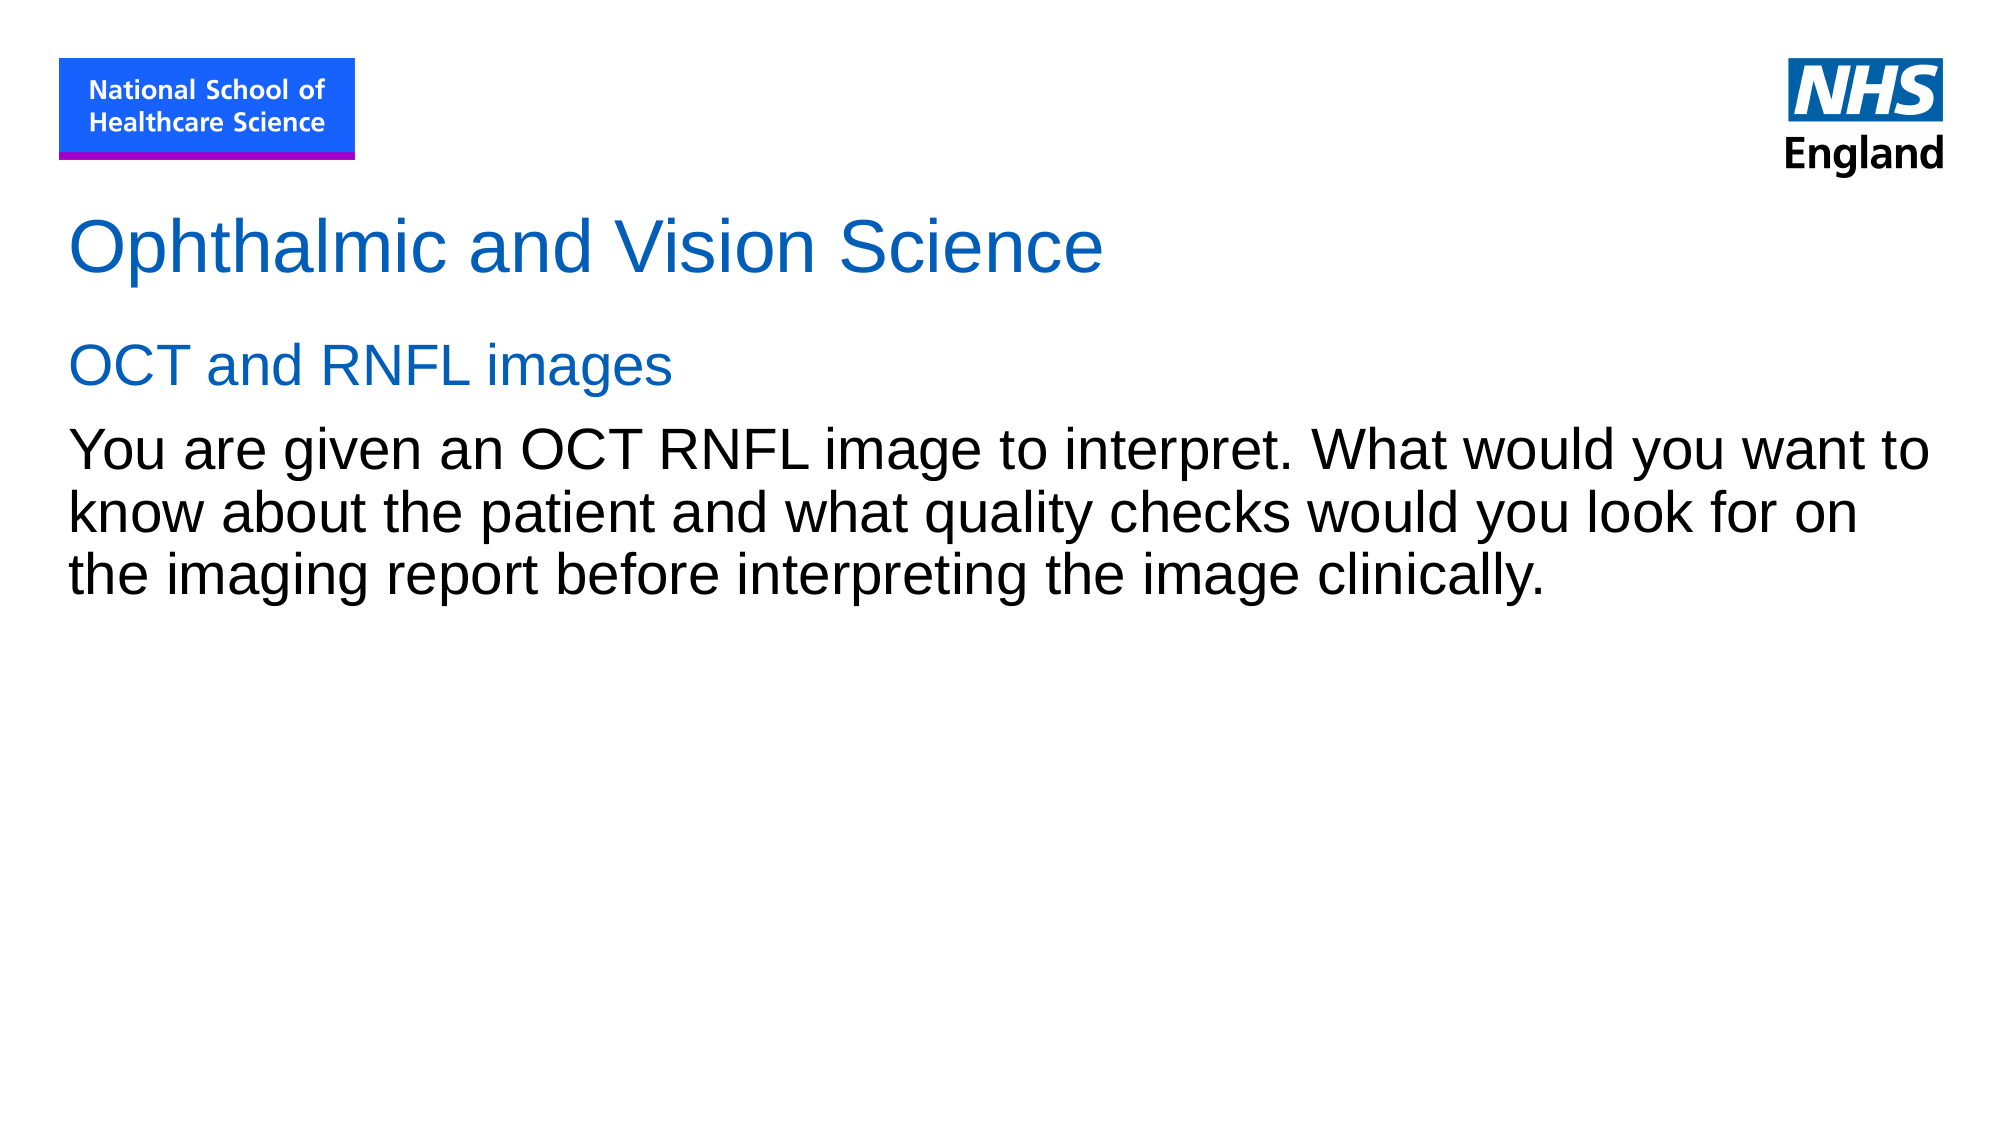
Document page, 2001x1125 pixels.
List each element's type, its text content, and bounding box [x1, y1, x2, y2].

title Ophthalmic and Vision Science [53, 198, 1954, 299]
picture [1786, 58, 1943, 178]
list OCT and RNFL images You are given an OCT RNFL image to interpret. What would you want to know about the patient and what quality checks would you look for on the imaging report before interpreting the image clinically. [53, 327, 1954, 1106]
picture [59, 58, 355, 160]
